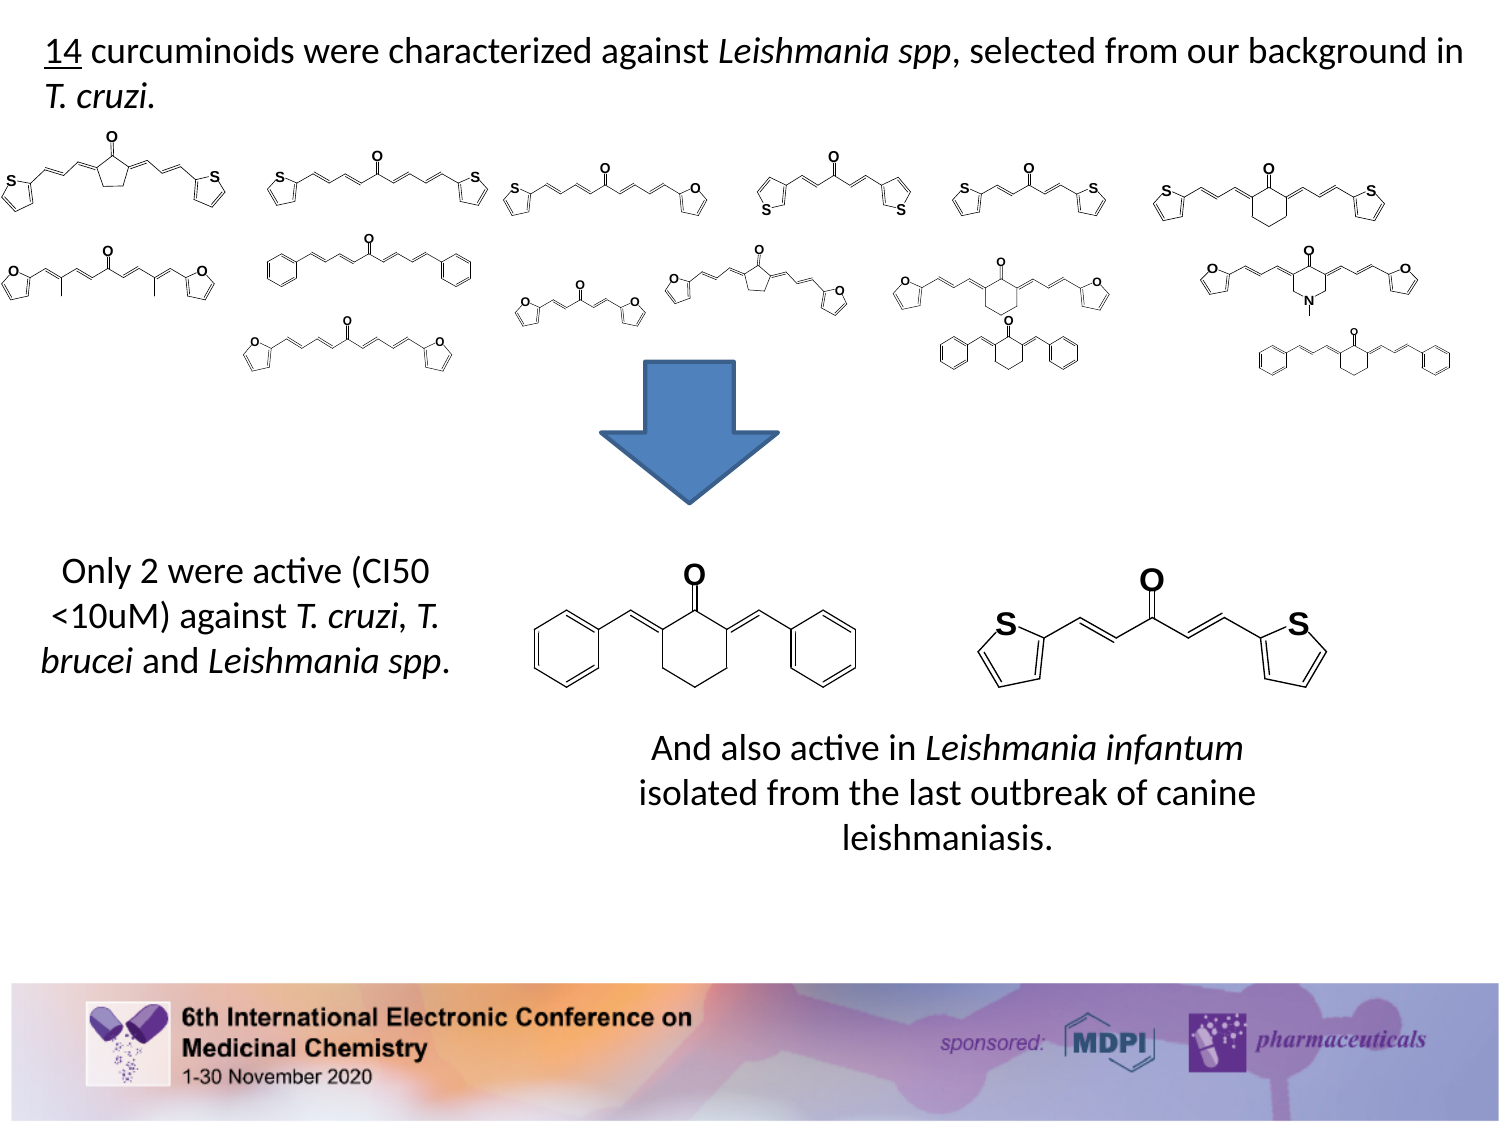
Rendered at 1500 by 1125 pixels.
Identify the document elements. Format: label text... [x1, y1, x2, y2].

text_box Only 2 were active (CI50 <10uM) against T. cruzi, T. brucei and Leishmania spp. [0, 538, 492, 689]
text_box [1151, 160, 1387, 229]
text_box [513, 278, 647, 328]
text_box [974, 562, 1330, 691]
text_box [265, 231, 473, 289]
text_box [0, 243, 216, 302]
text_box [755, 148, 913, 217]
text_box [531, 558, 858, 691]
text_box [950, 160, 1108, 218]
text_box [938, 326, 1079, 371]
text_box And also active in Leishmania infantum isolated from the last outbreak of canine leishmaniasis. [572, 715, 1323, 866]
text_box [1198, 243, 1420, 318]
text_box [891, 255, 1111, 317]
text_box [265, 148, 490, 208]
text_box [241, 314, 454, 373]
text_box 14 curcuminoids were characterized against Leishmania spp, selected from our background in T. cruzi. [29, 19, 1483, 124]
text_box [1257, 326, 1451, 377]
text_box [501, 160, 709, 218]
picture [5, 982, 1500, 1125]
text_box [663, 243, 849, 318]
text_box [0, 128, 227, 214]
text_box [598, 359, 781, 506]
